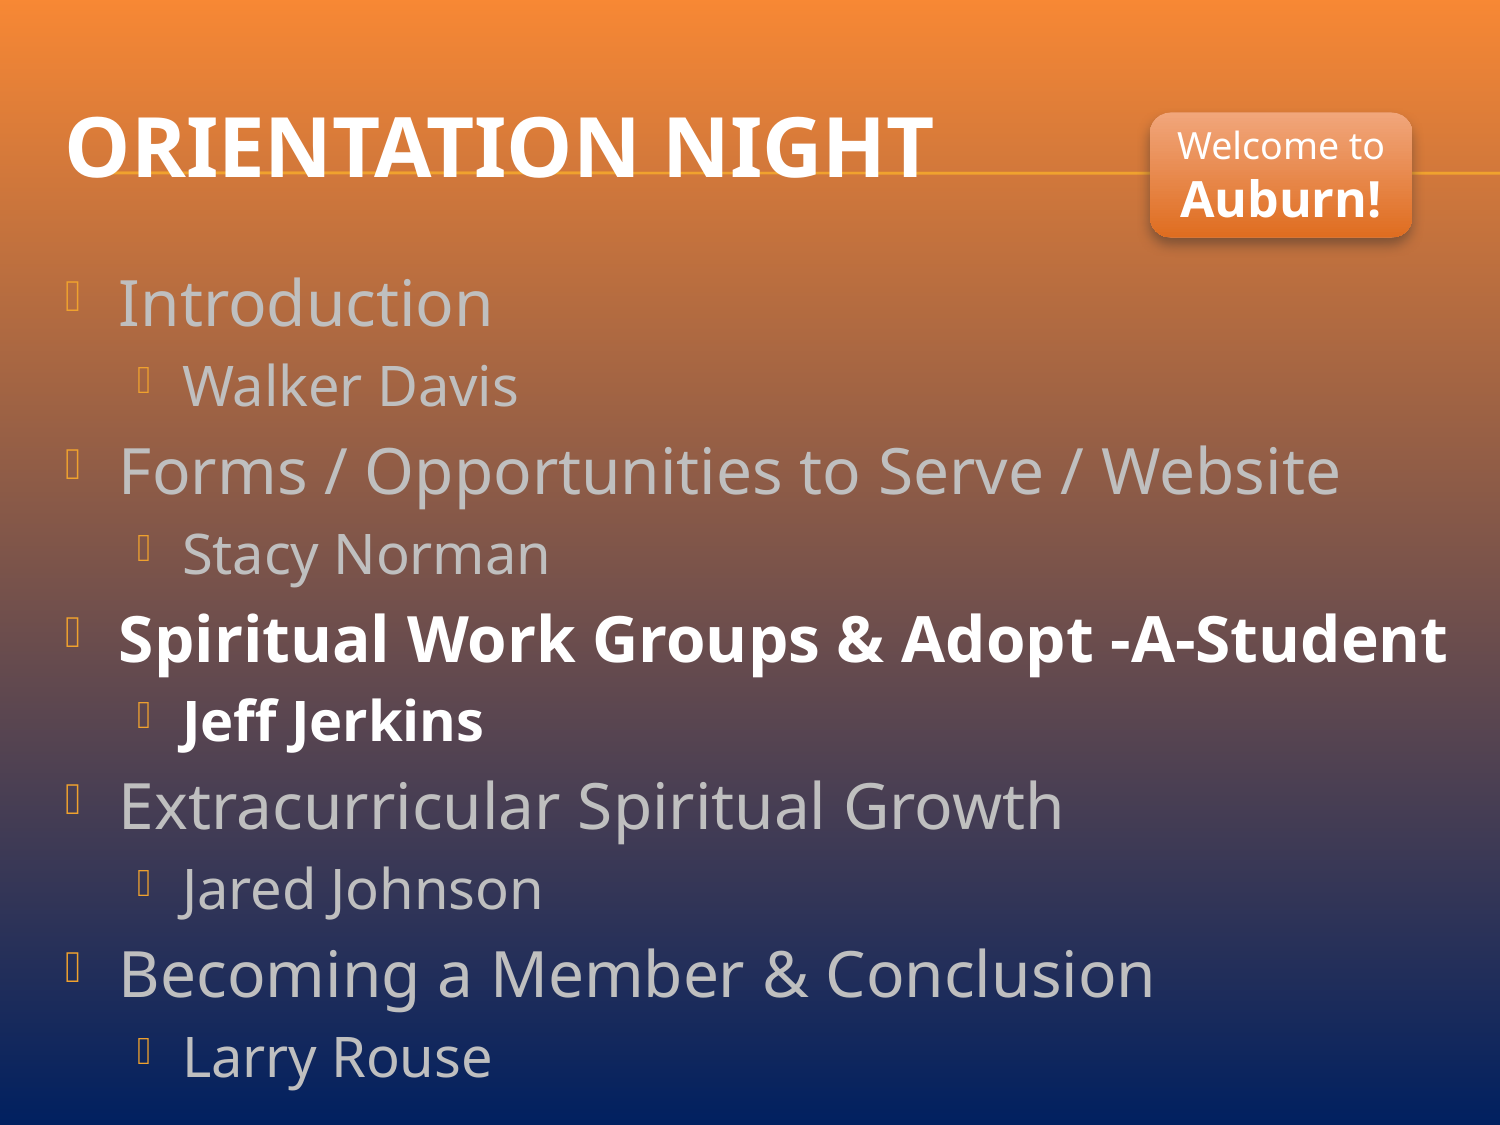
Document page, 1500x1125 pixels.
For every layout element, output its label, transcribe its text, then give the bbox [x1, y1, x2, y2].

text_box Welcome to Auburn! [1149, 112, 1413, 238]
title Orientation night [50, 75, 1475, 213]
list Introduction Walker Davis Forms / Opportunities to Serve / Website Stacy Norman Spiritual Work Groups & Adopt -A-Student Jeff Jerkins Extracurricular Spiritual Growth Jared Johnson Becoming a Member & Conclusion Larry Rouse [49, 254, 1476, 1125]
